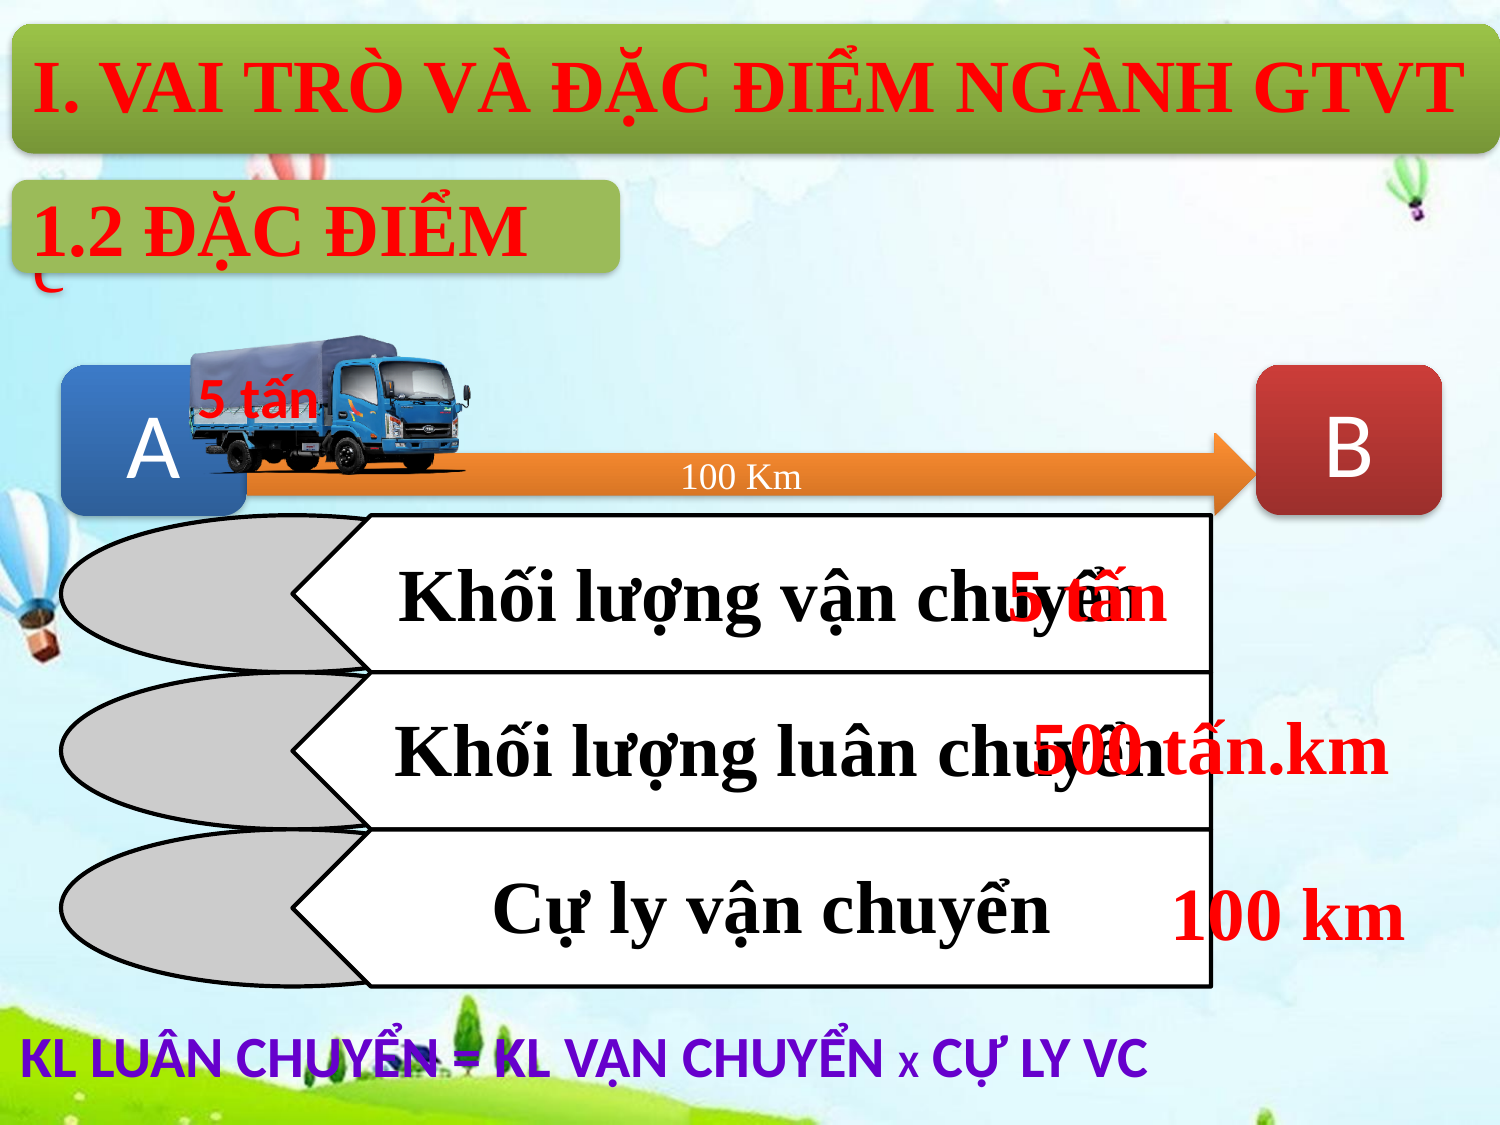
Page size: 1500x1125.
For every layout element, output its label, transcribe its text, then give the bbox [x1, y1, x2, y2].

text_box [60, 514, 1443, 987]
text_box 1.2 ĐẶC ĐIỂM [11, 179, 621, 273]
text_box 500 tấn.km [1446, 692, 1450, 798]
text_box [182, 308, 477, 489]
text_box KL LUÂN CHUYỂN = KL VẬN CHUYỂN X CỰ LY VC [5, 1011, 1500, 1097]
text_box I. VAI TRÒ VÀ ĐẶC ĐIỂM NGÀNH GTVT c [11, 23, 1500, 154]
text_box 100 Km [473, 432, 1257, 513]
text_box B [1256, 364, 1443, 513]
text_box A [60, 365, 245, 513]
picture [0, 0, 1500, 1125]
